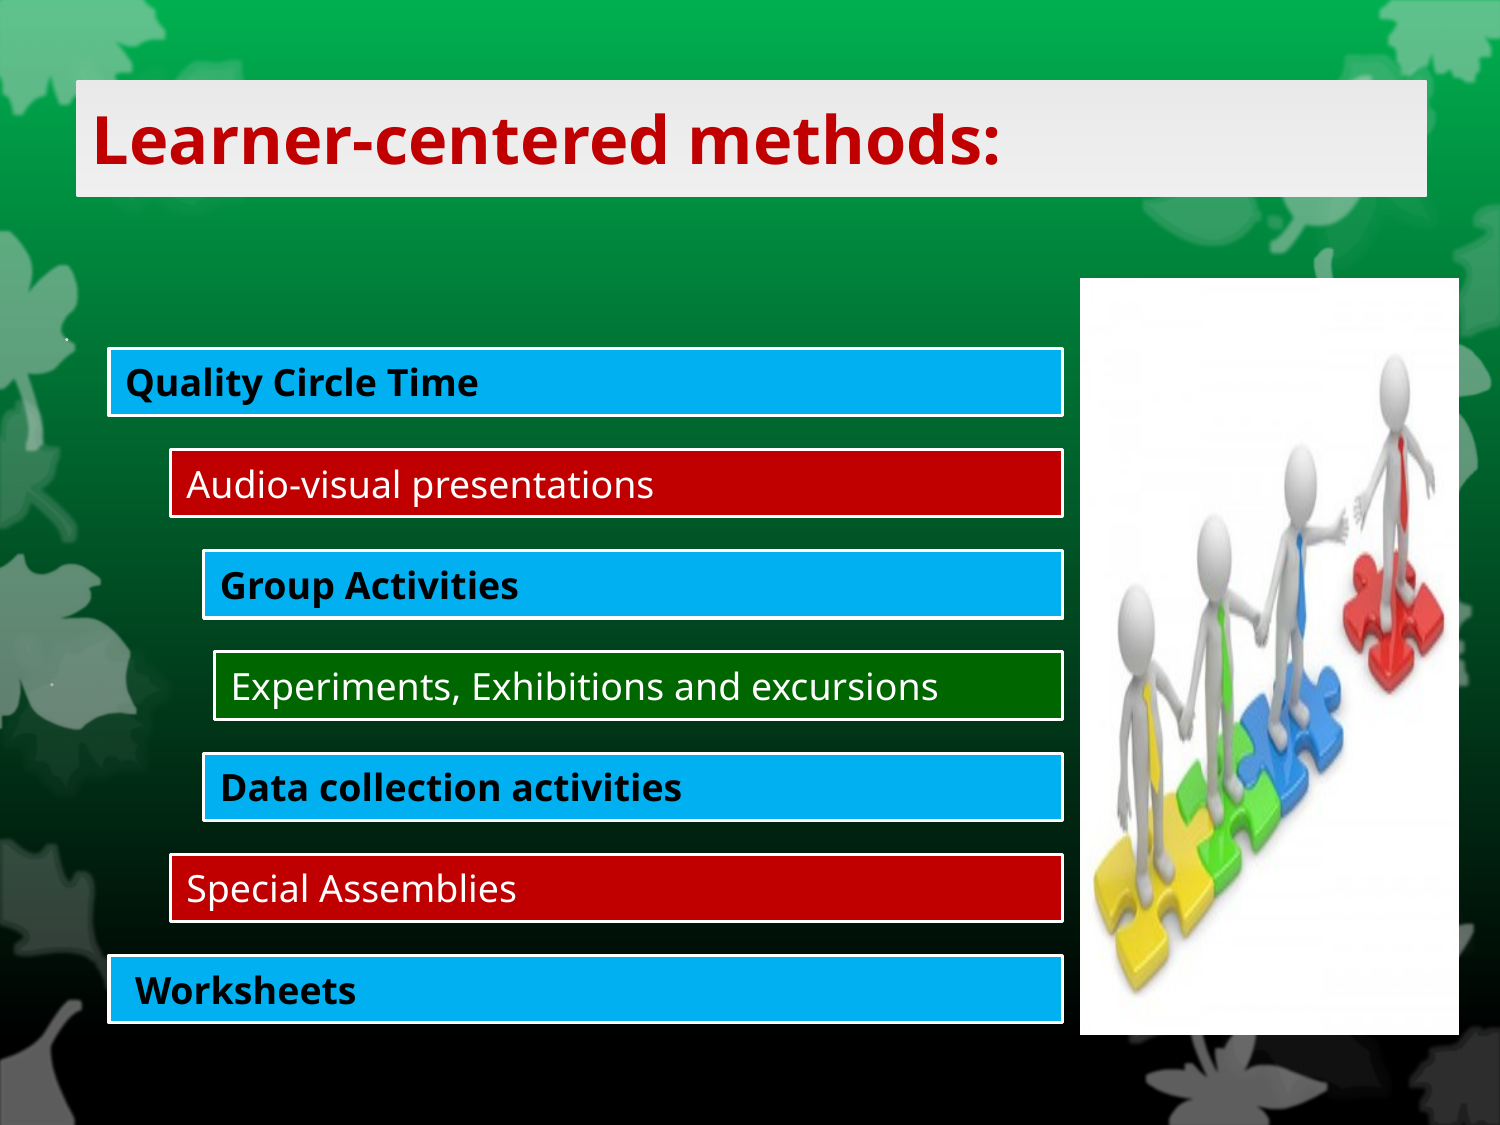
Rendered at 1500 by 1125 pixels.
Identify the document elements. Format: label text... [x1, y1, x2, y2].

title Learner-centered methods: [76, 80, 1427, 197]
picture [1080, 278, 1460, 1036]
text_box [46, 284, 1064, 1028]
